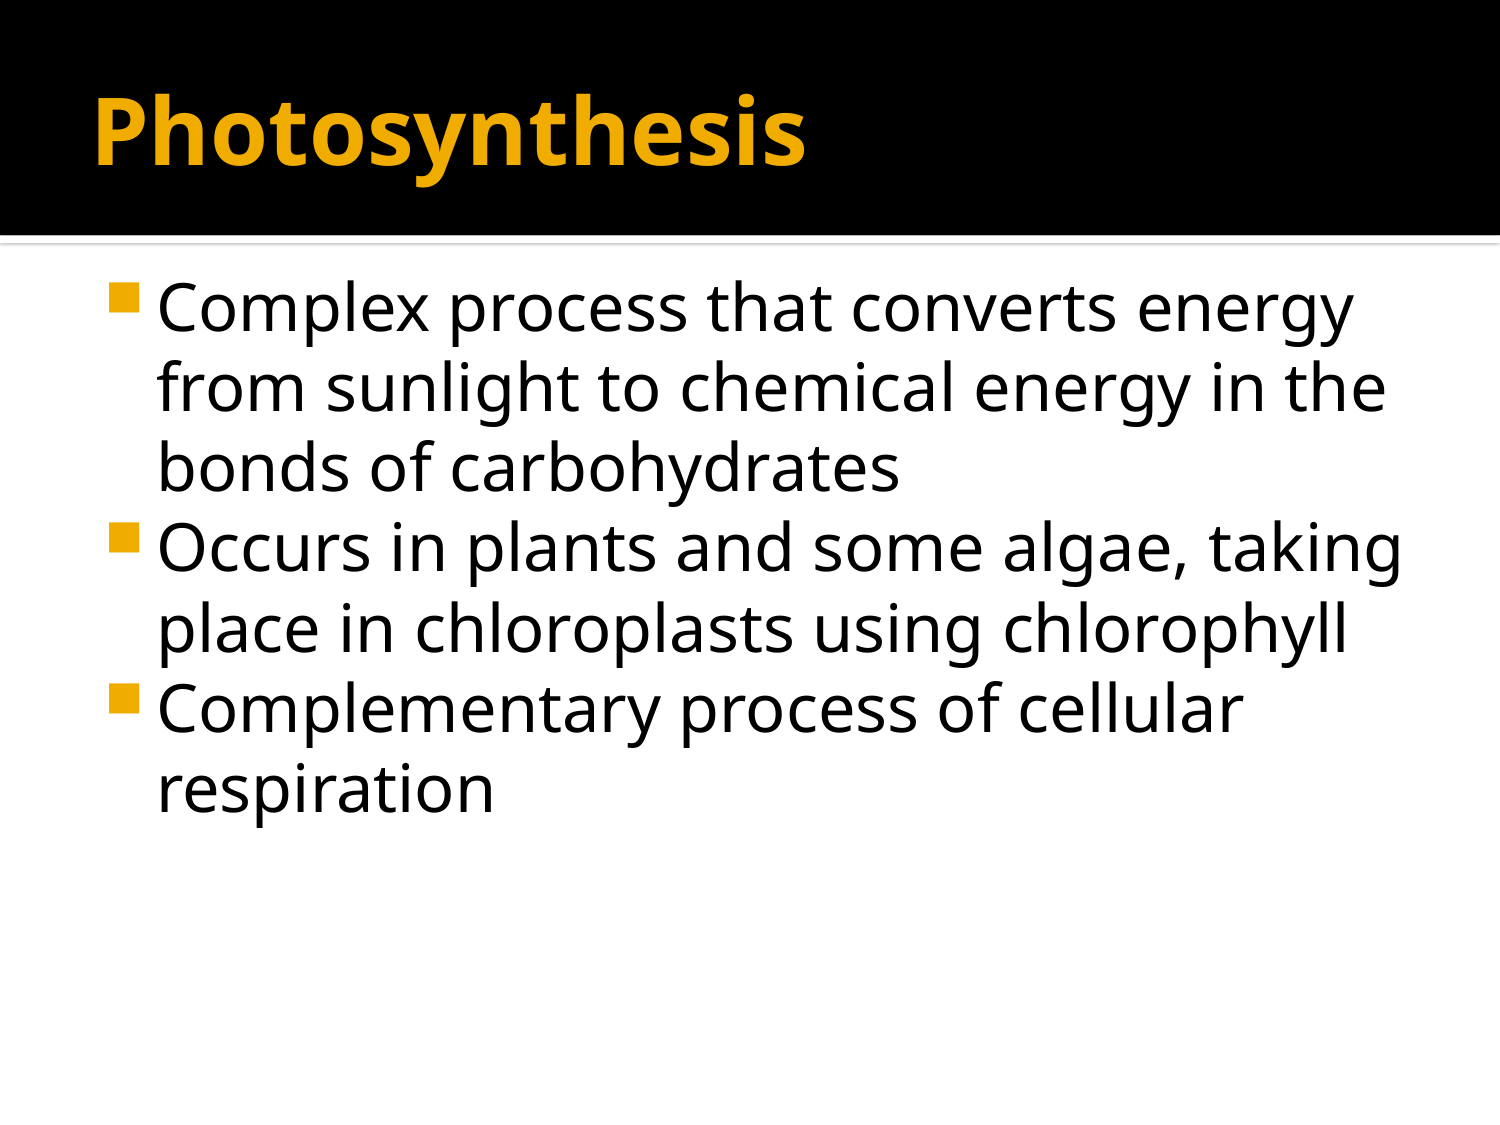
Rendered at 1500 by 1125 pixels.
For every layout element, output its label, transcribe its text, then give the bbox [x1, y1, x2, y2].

list Complex process that converts energy from sunlight to chemical energy in the bonds of carbohydrates Occurs in plants and some algae, taking place in chloroplasts using chlorophyll Complementary process of cellular respiration [75, 249, 1425, 1100]
title Photosynthesis [75, 25, 1425, 231]
